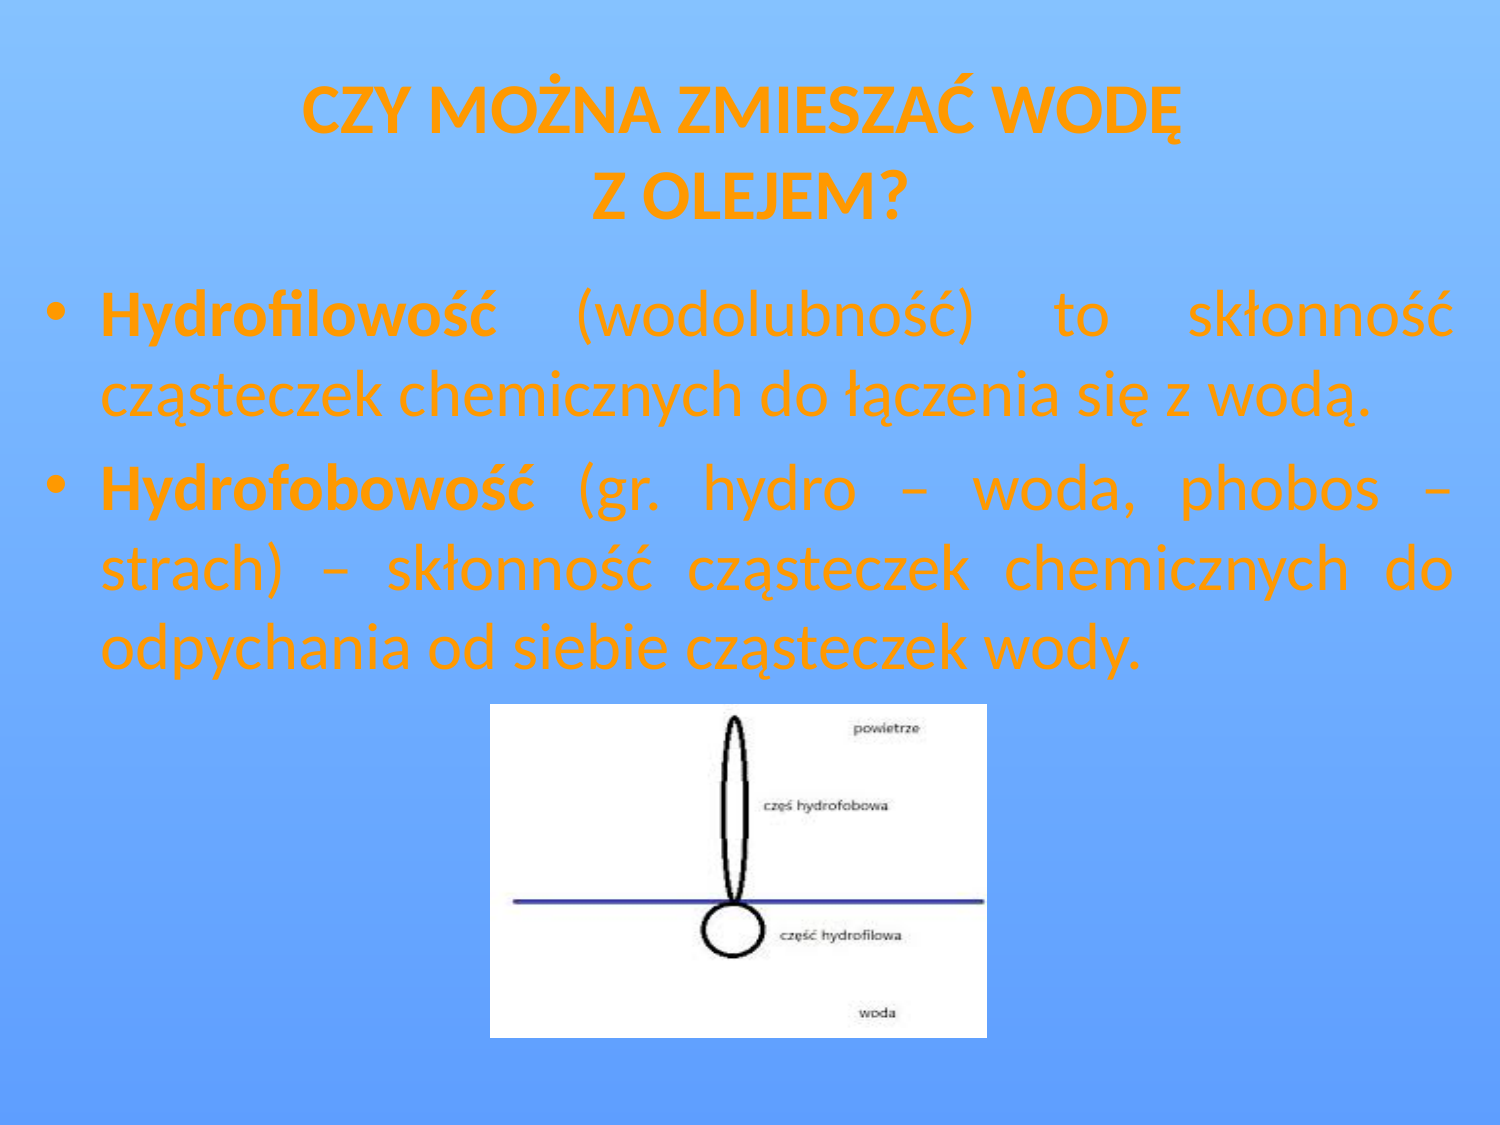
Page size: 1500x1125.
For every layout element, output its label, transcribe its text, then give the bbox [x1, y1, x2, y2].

list Hydrofilowość (wodolubność) to skłonność cząsteczek chemicznych do łączenia się z wodą. Hydrofobowość (gr. hydro – woda, phobos – strach) – skłonność cząsteczek chemicznych do odpychania od siebie cząsteczek wody. [29, 262, 1471, 1005]
title CZY MOŻNA ZMIESZAĆ WODĘ Z OLEJEM? [76, 54, 1427, 243]
picture [489, 703, 987, 1038]
